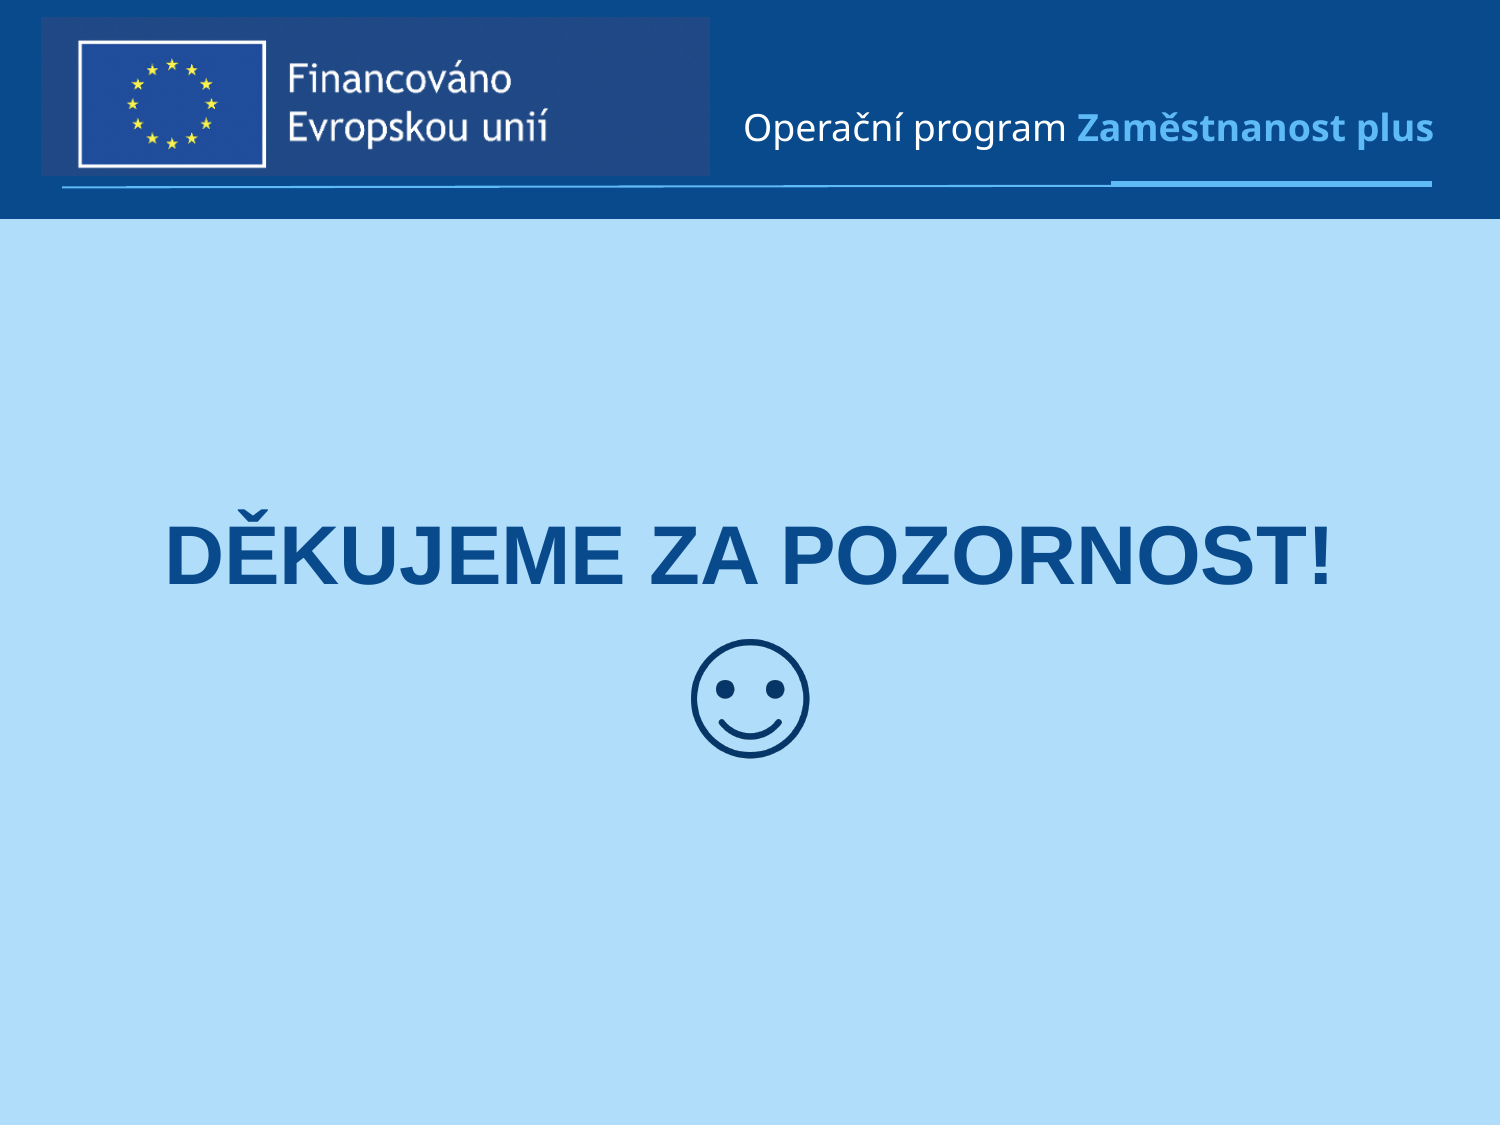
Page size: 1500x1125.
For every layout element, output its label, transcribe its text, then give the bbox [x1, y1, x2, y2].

title Děkujeme za pozornost! [123, 501, 1376, 624]
picture [40, 16, 711, 176]
picture [674, 623, 826, 774]
